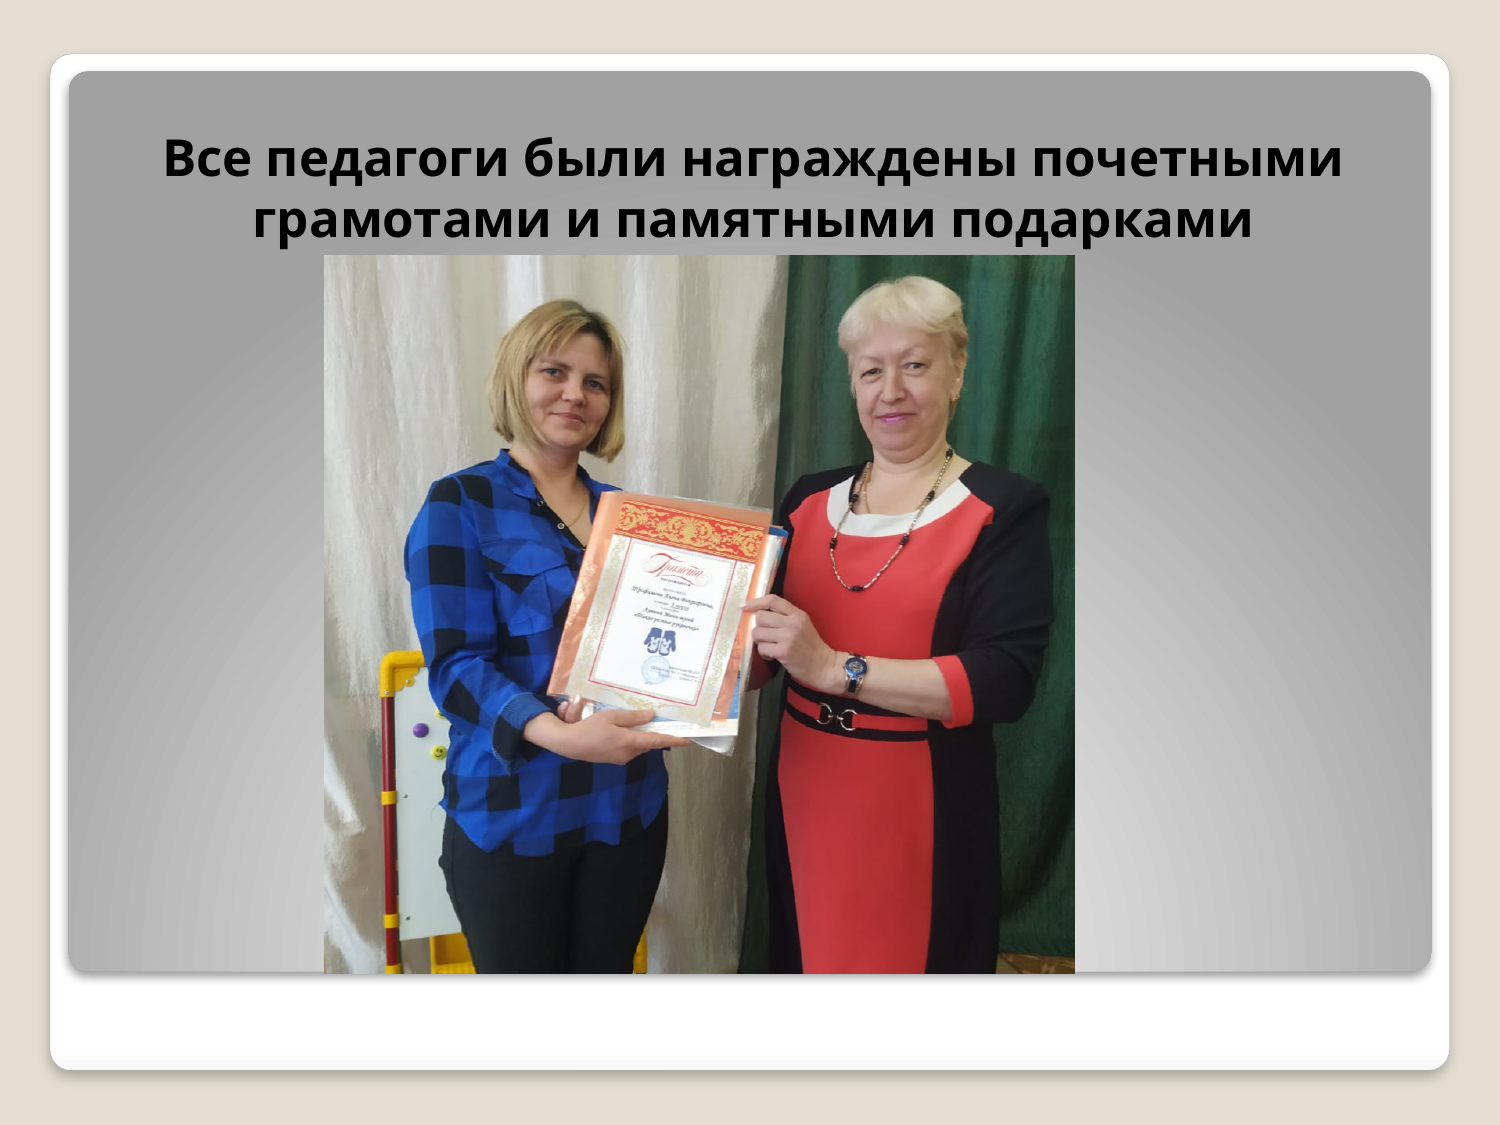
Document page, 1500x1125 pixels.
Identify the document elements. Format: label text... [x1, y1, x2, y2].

title Все педагоги были награждены почетными грамотами и памятными подарками [82, 78, 1425, 256]
picture [324, 255, 1075, 975]
